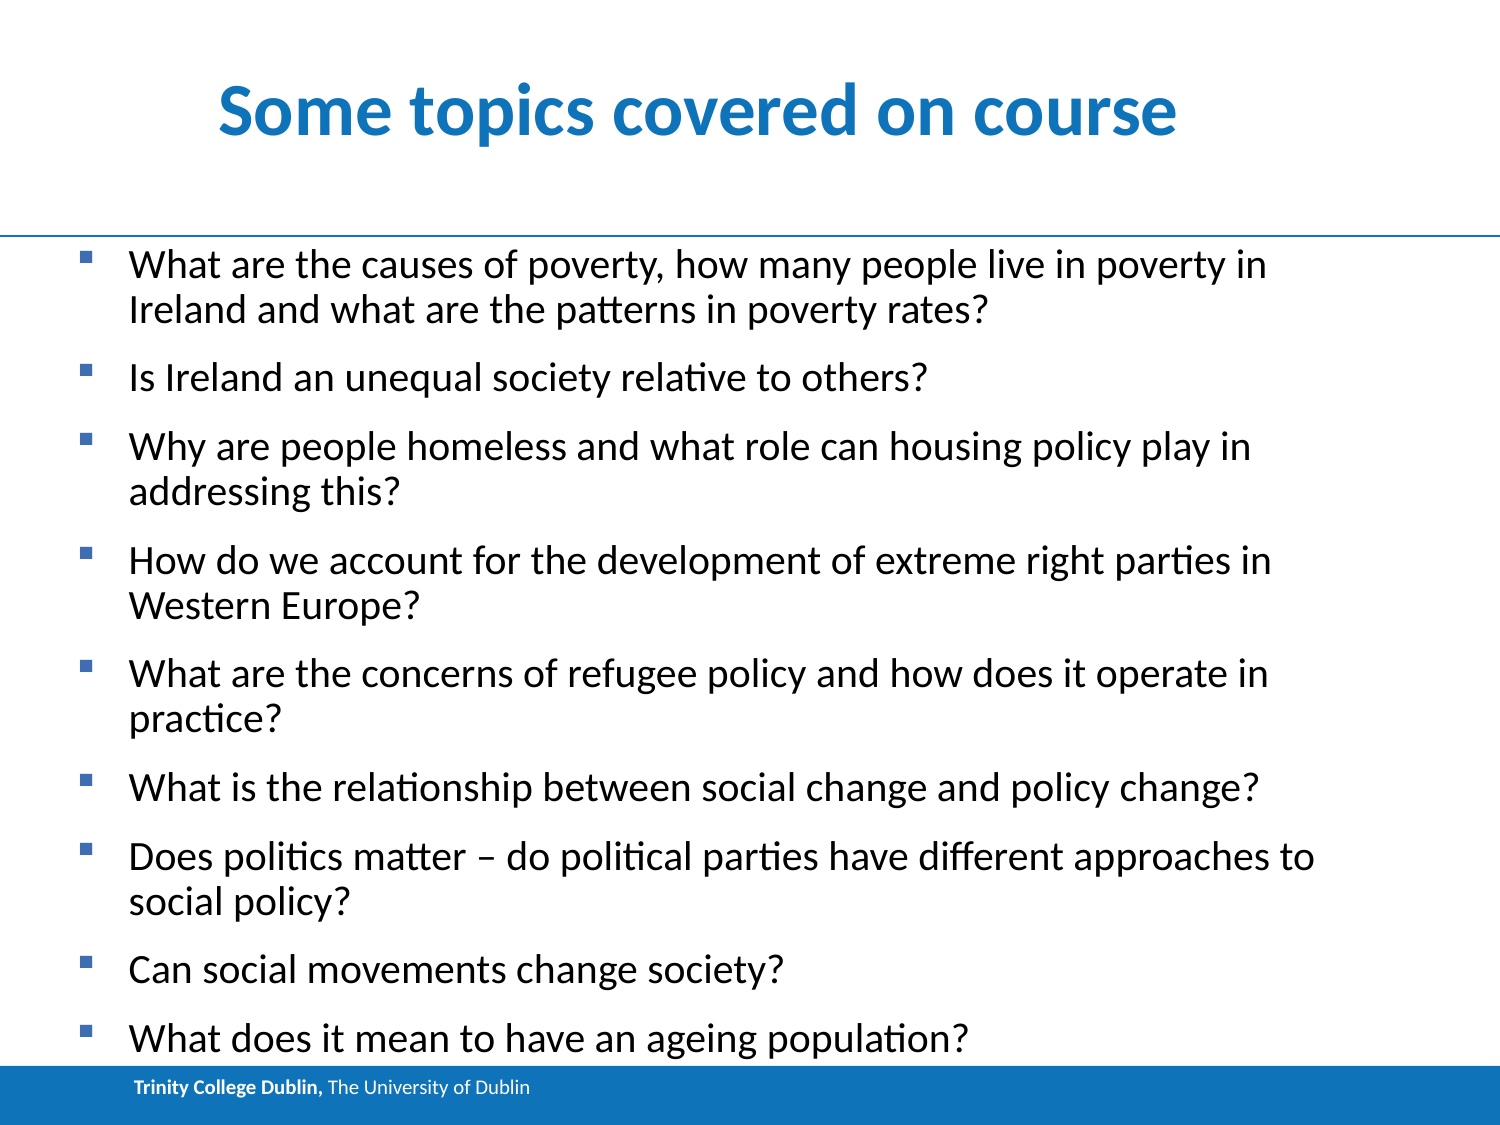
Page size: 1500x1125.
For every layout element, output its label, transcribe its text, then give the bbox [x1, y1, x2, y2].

list What are the causes of poverty, how many people live in poverty in Ireland and what are the patterns in poverty rates? Is Ireland an unequal society relative to others? Why are people homeless and what role can housing policy play in addressing this? How do we account for the development of extreme right parties in Western Europe? What are the concerns of refugee policy and how does it operate in practice? What is the relationship between social change and policy change? Does politics matter – do political parties have different approaches to social policy? Can social movements change society? What does it mean to have an ageing population? [76, 242, 1388, 1041]
title Some topics covered on course [218, 57, 1449, 150]
